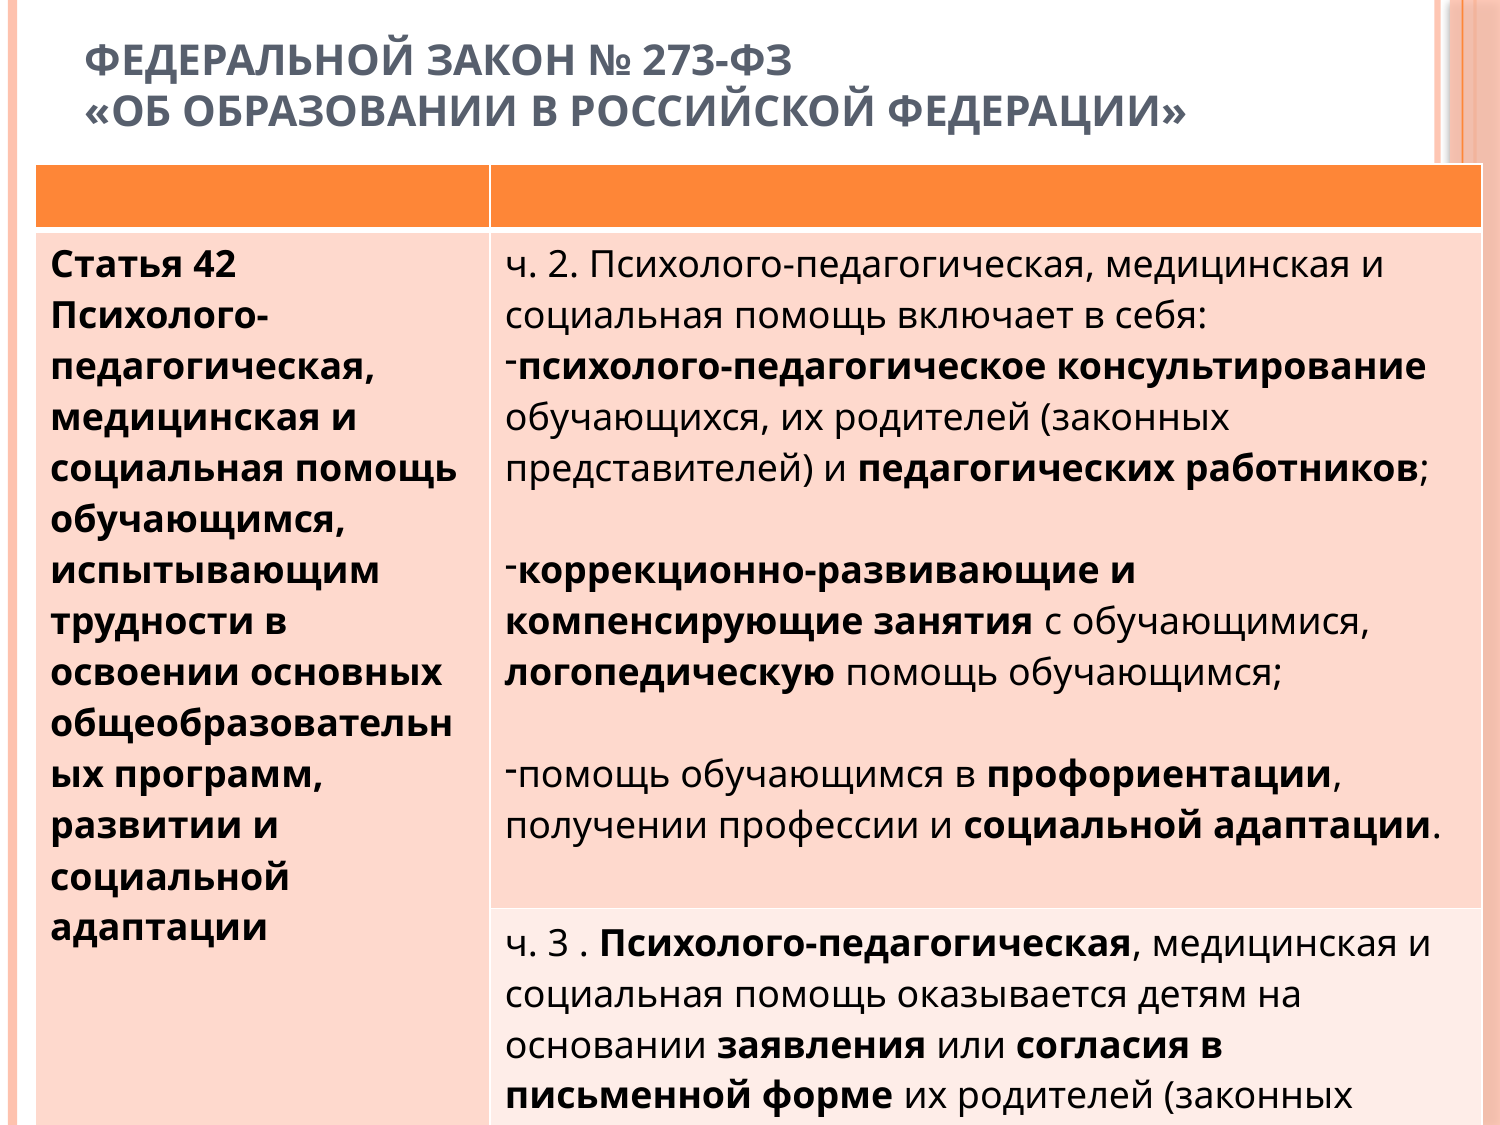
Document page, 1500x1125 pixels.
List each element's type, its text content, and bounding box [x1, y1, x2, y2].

table_header [36, 165, 489, 227]
table_cell Статья 42 Психолого-педагогическая, медицинская и социальная помощь обучающимся, испытывающим трудности в освоении основных общеобразовательных программ, развитии и социальной адаптации [36, 233, 489, 1125]
title Федеральной закон № 273-ФЗ «Об образовании в Российской Федерации» [70, 23, 1414, 143]
table_cell ч. 2. Психолого-педагогическая, медицинская и социальная помощь включает в себя: психолого-педагогическое консультирование обучающихся, их родителей (законных представителей) и педагогических работников; коррекционно-развивающие и компенсирующие занятия с обучающимися, логопедическую помощь обучающимся; помощь обучающимся в профориентации, получении профессии и социальной адаптации. [491, 233, 1481, 908]
table_cell ч. 3 . Психолого-педагогическая, медицинская и социальная помощь оказывается детям на основании заявления или согласия в письменной форме их родителей (законных представителей). [491, 909, 1481, 1125]
table_header [491, 165, 1481, 227]
